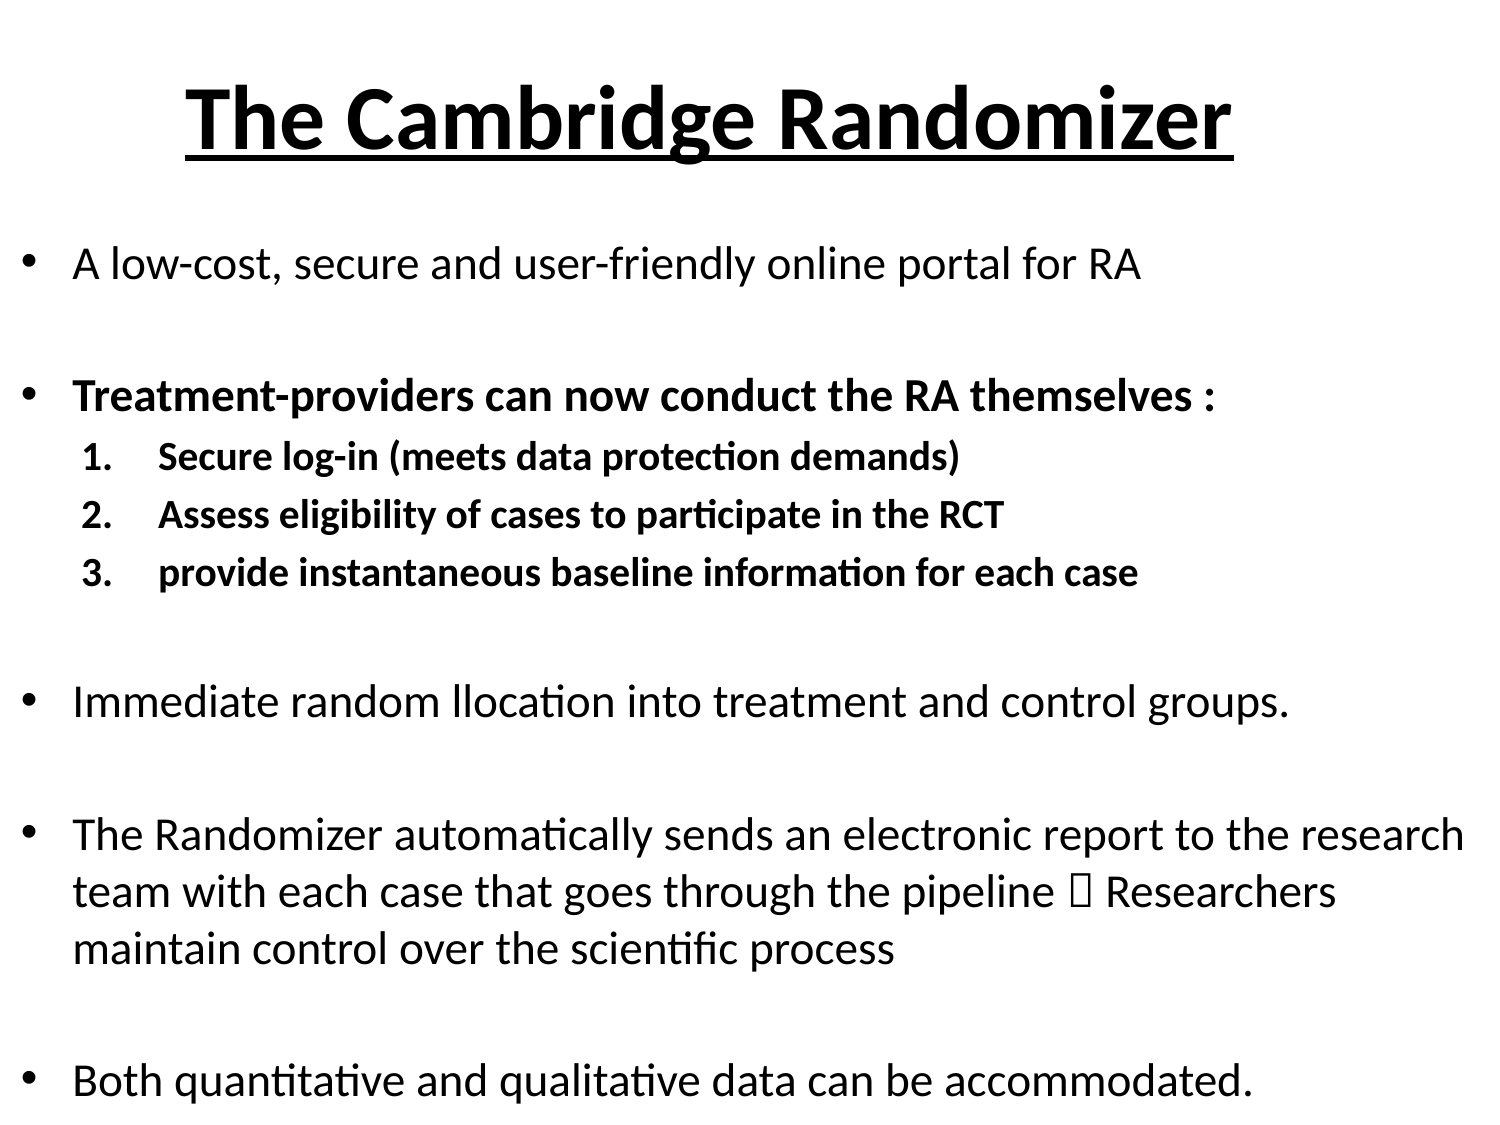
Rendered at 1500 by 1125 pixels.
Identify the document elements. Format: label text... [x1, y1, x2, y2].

list A low-cost, secure and user-friendly online portal for RA Treatment-providers can now conduct the RA themselves : Secure log-in (meets data protection demands) Assess eligibility of cases to participate in the RCT provide instantaneous baseline information for each case Immediate random llocation into treatment and control groups. The Randomizer automatically sends an electronic report to the research team with each case that goes through the pipeline  Researchers maintain control over the scientific process Both quantitative and qualitative data can be accommodated. [5, 224, 1484, 1118]
title The Cambridge Randomizer [17, 19, 1402, 207]
